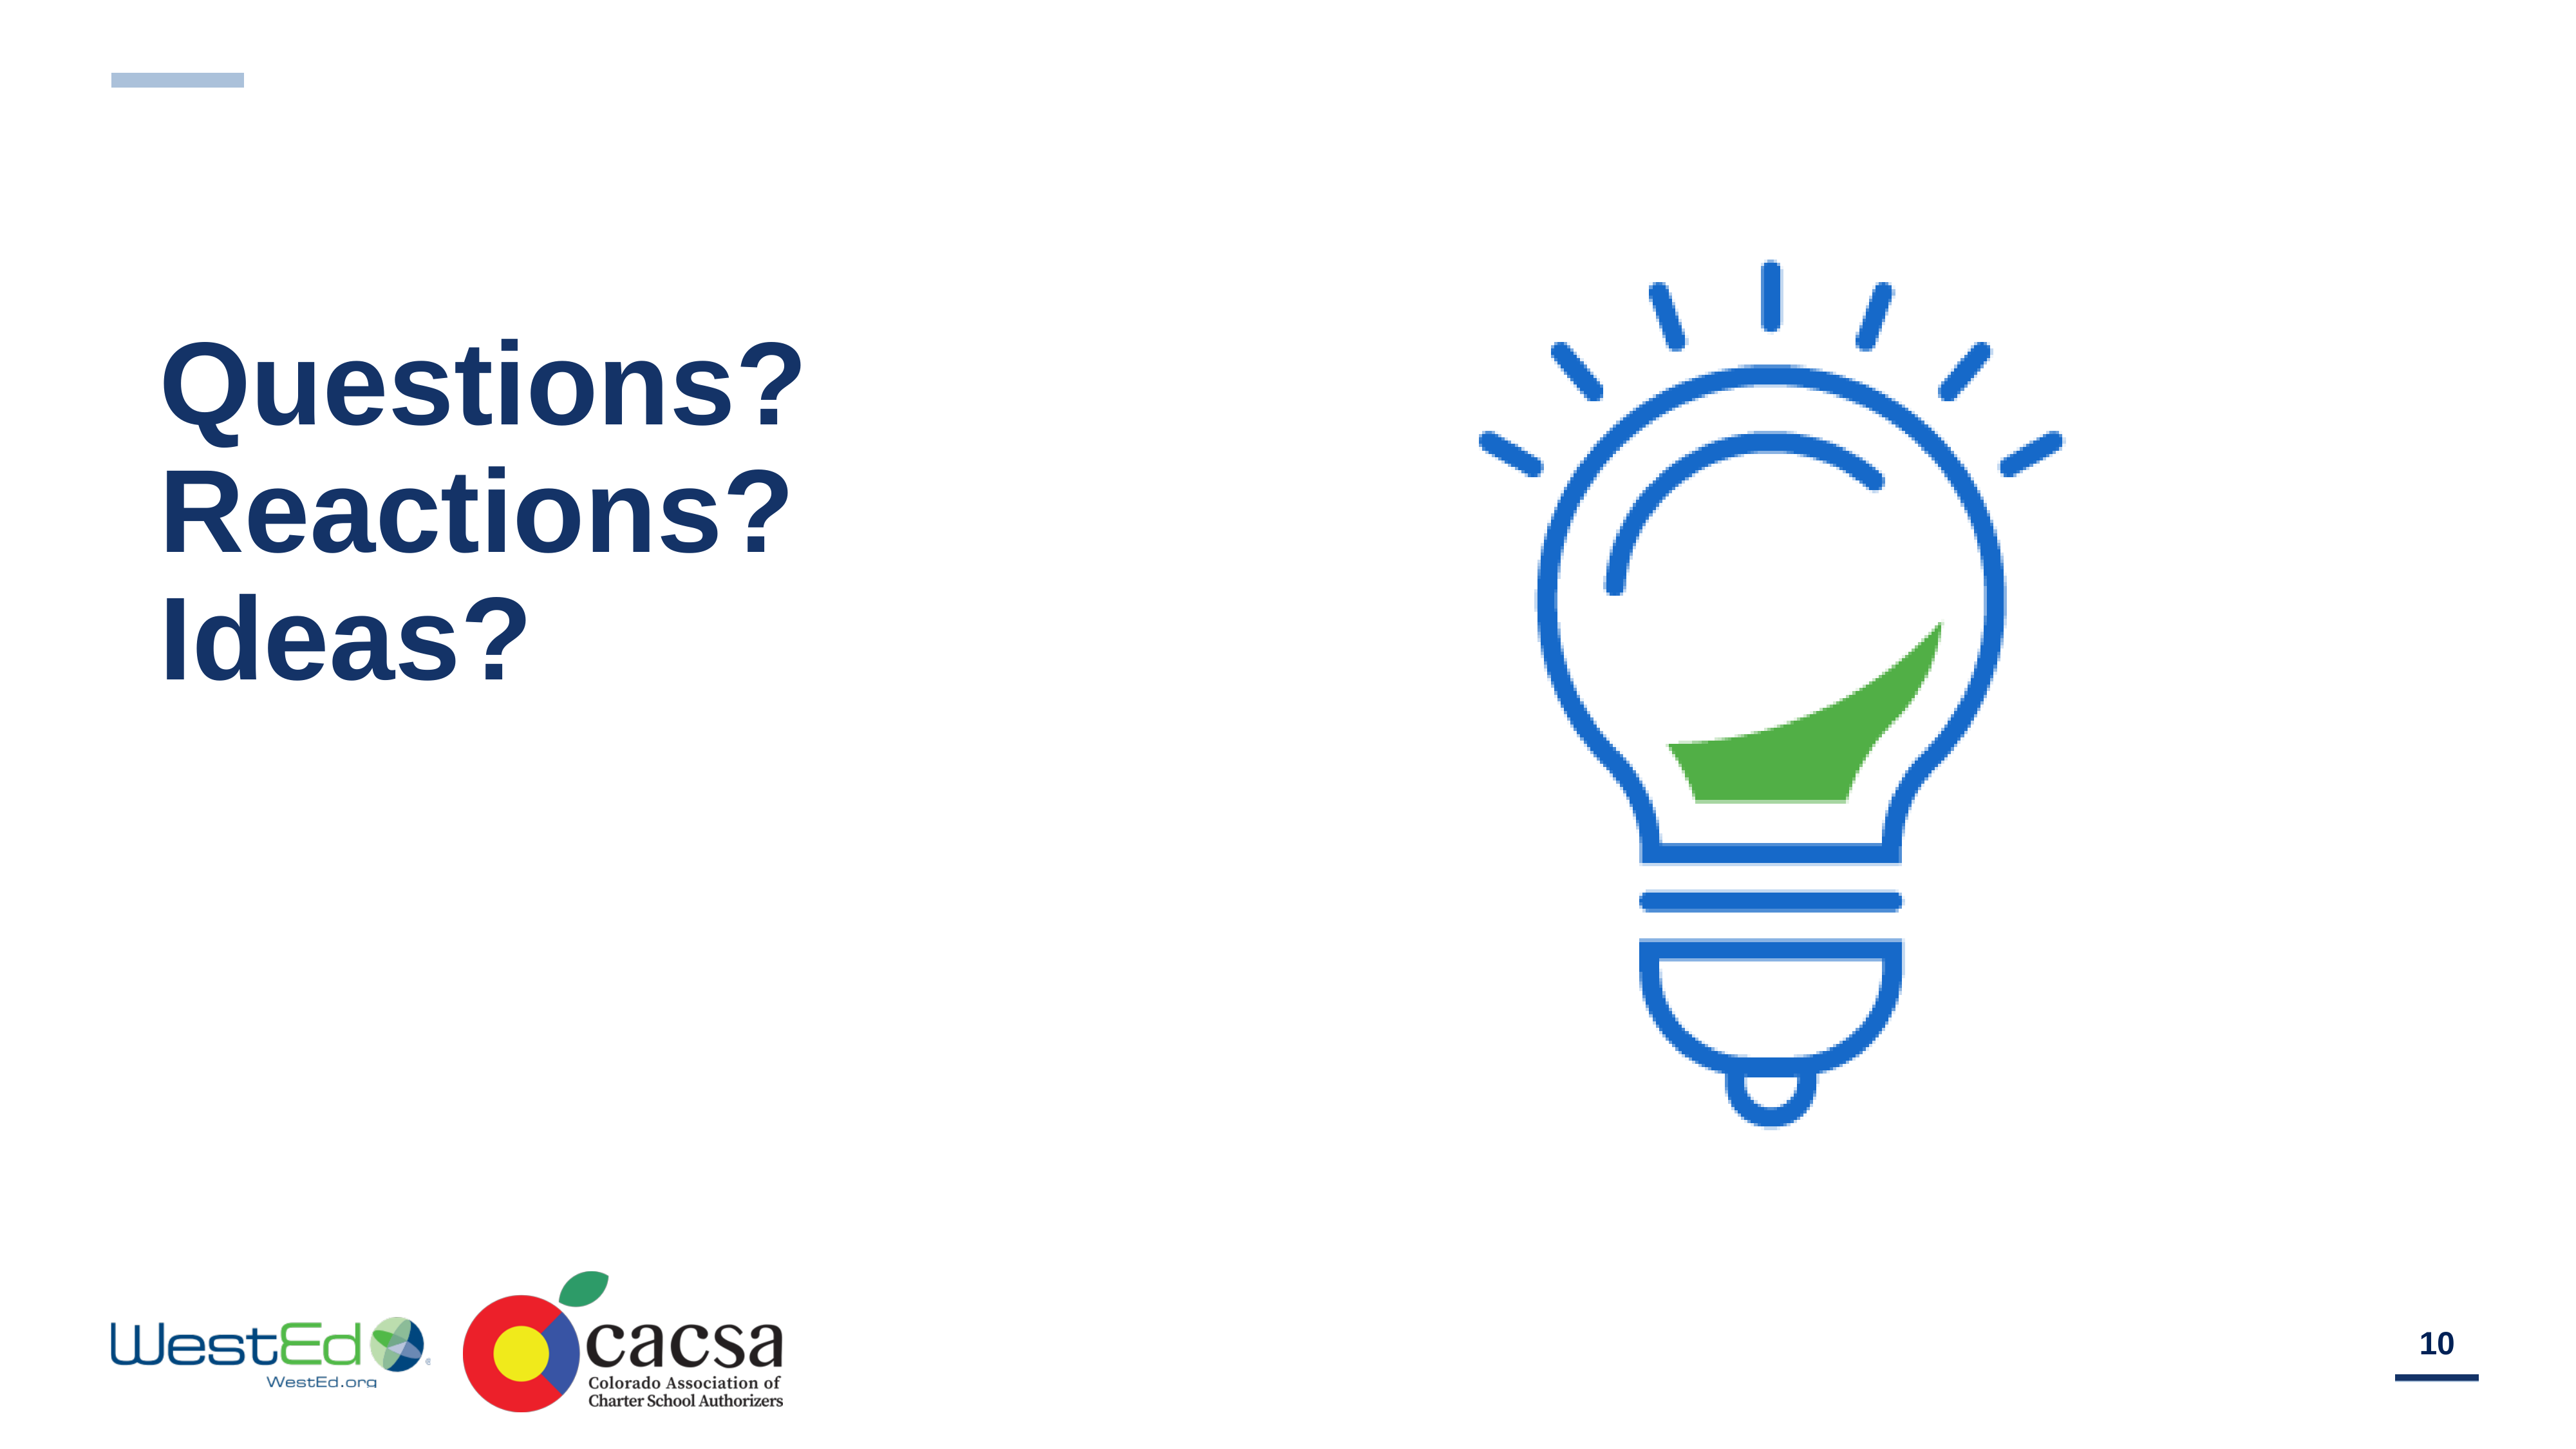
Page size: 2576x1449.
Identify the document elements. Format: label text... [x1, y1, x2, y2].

title Questions? Reactions? Ideas? [149, 318, 1206, 1072]
picture [1479, 260, 2066, 1130]
picture [463, 1271, 783, 1412]
